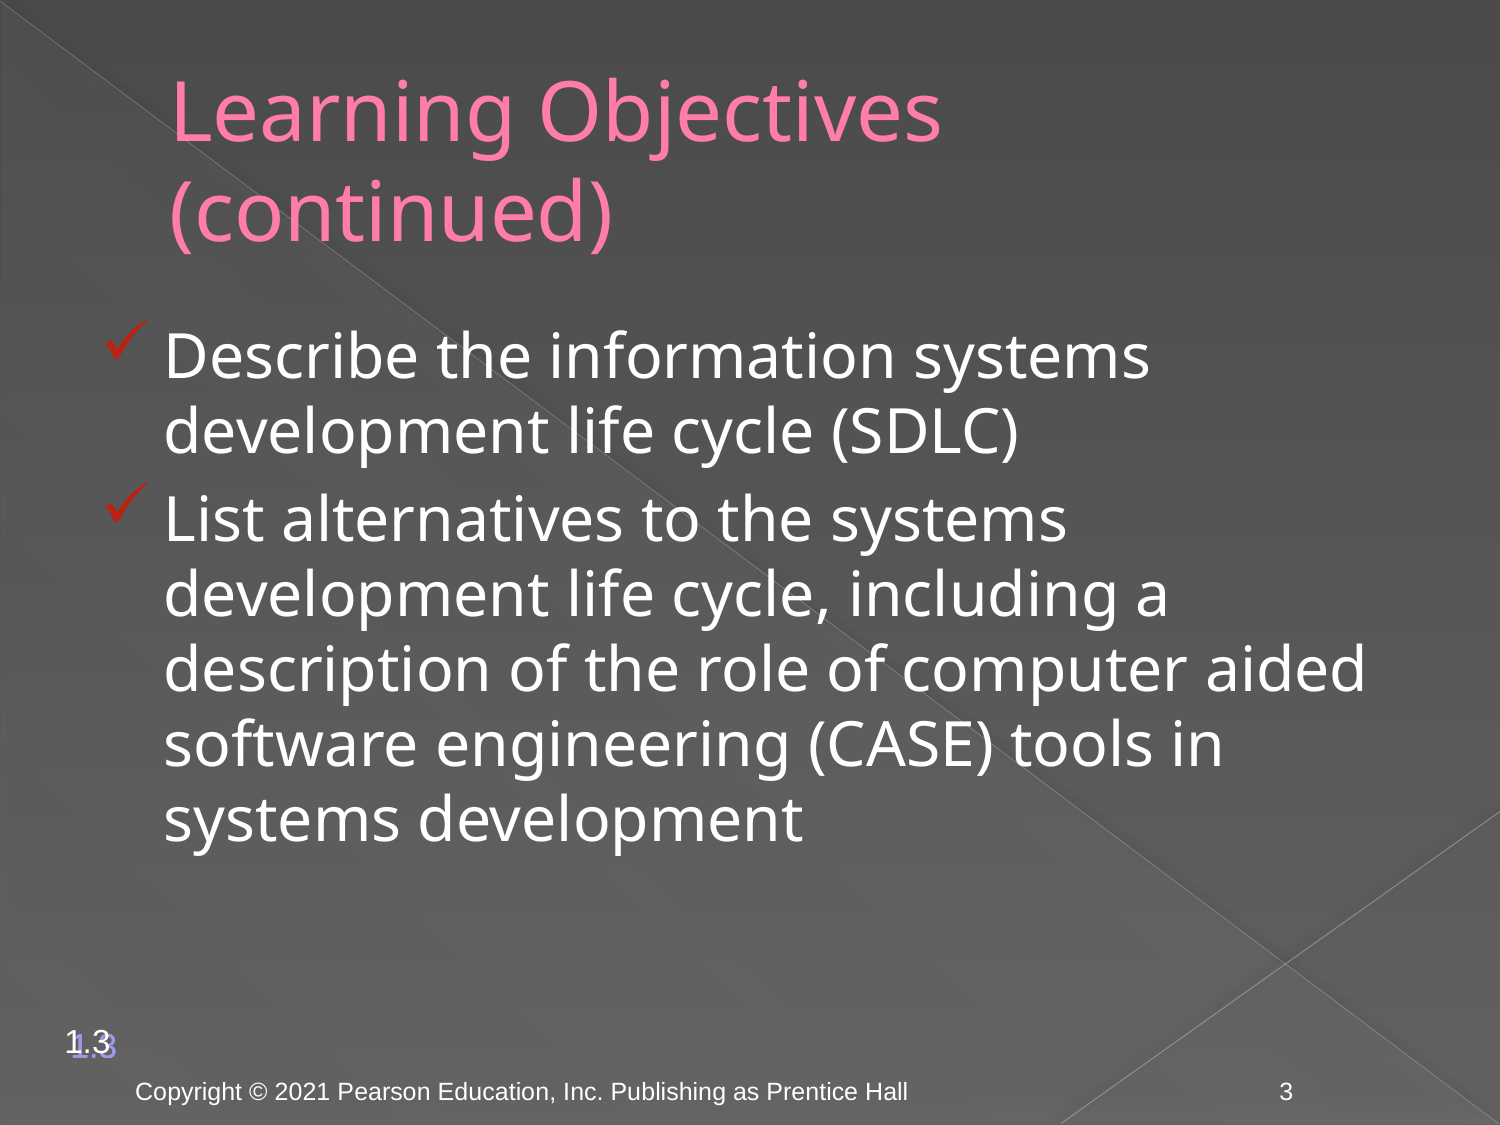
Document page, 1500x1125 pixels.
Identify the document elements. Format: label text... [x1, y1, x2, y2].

title Learning Objectives (continued) [75, 43, 1425, 274]
list Describe the information systems development life cycle (SDLC) List alternatives to the systems development life cycle, including a description of the role of computer aided software engineering (CASE) tools in systems development [74, 308, 1426, 1060]
footer Copyright © 2021 Pearson Education, Inc. Publishing as Prentice Hall [75, 1063, 925, 1113]
slide_number 3 [1245, 1063, 1328, 1113]
text_box 1.3 [37, 1012, 138, 1068]
